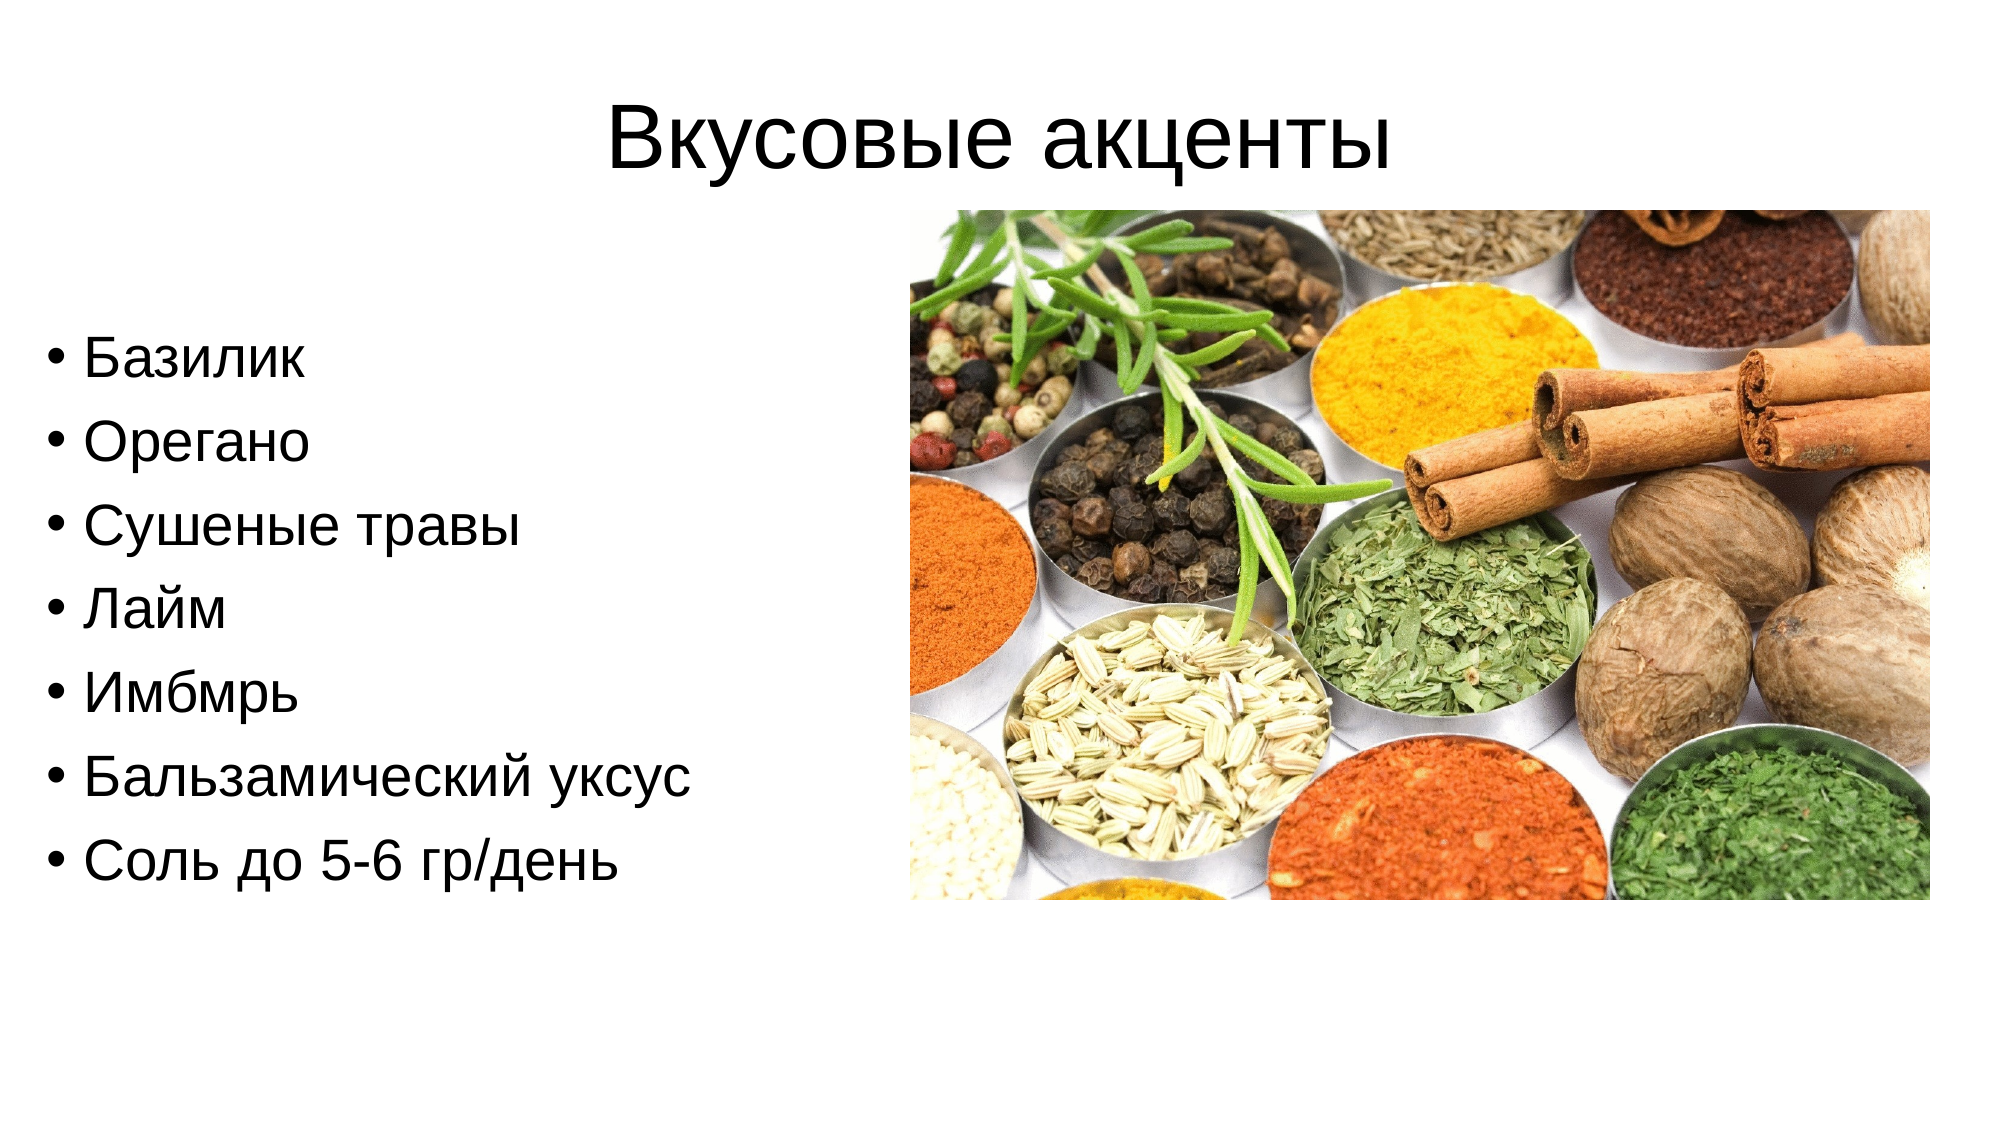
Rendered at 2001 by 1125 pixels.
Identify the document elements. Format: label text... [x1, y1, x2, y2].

subtitle Базилик Орегано Сушеные травы Лайм Имбмрь Бальзамический уксус Соль до 5-6 гр/день [46, 549, 904, 755]
title Вкусовые акценты [99, 36, 1900, 242]
picture [909, 210, 1930, 901]
